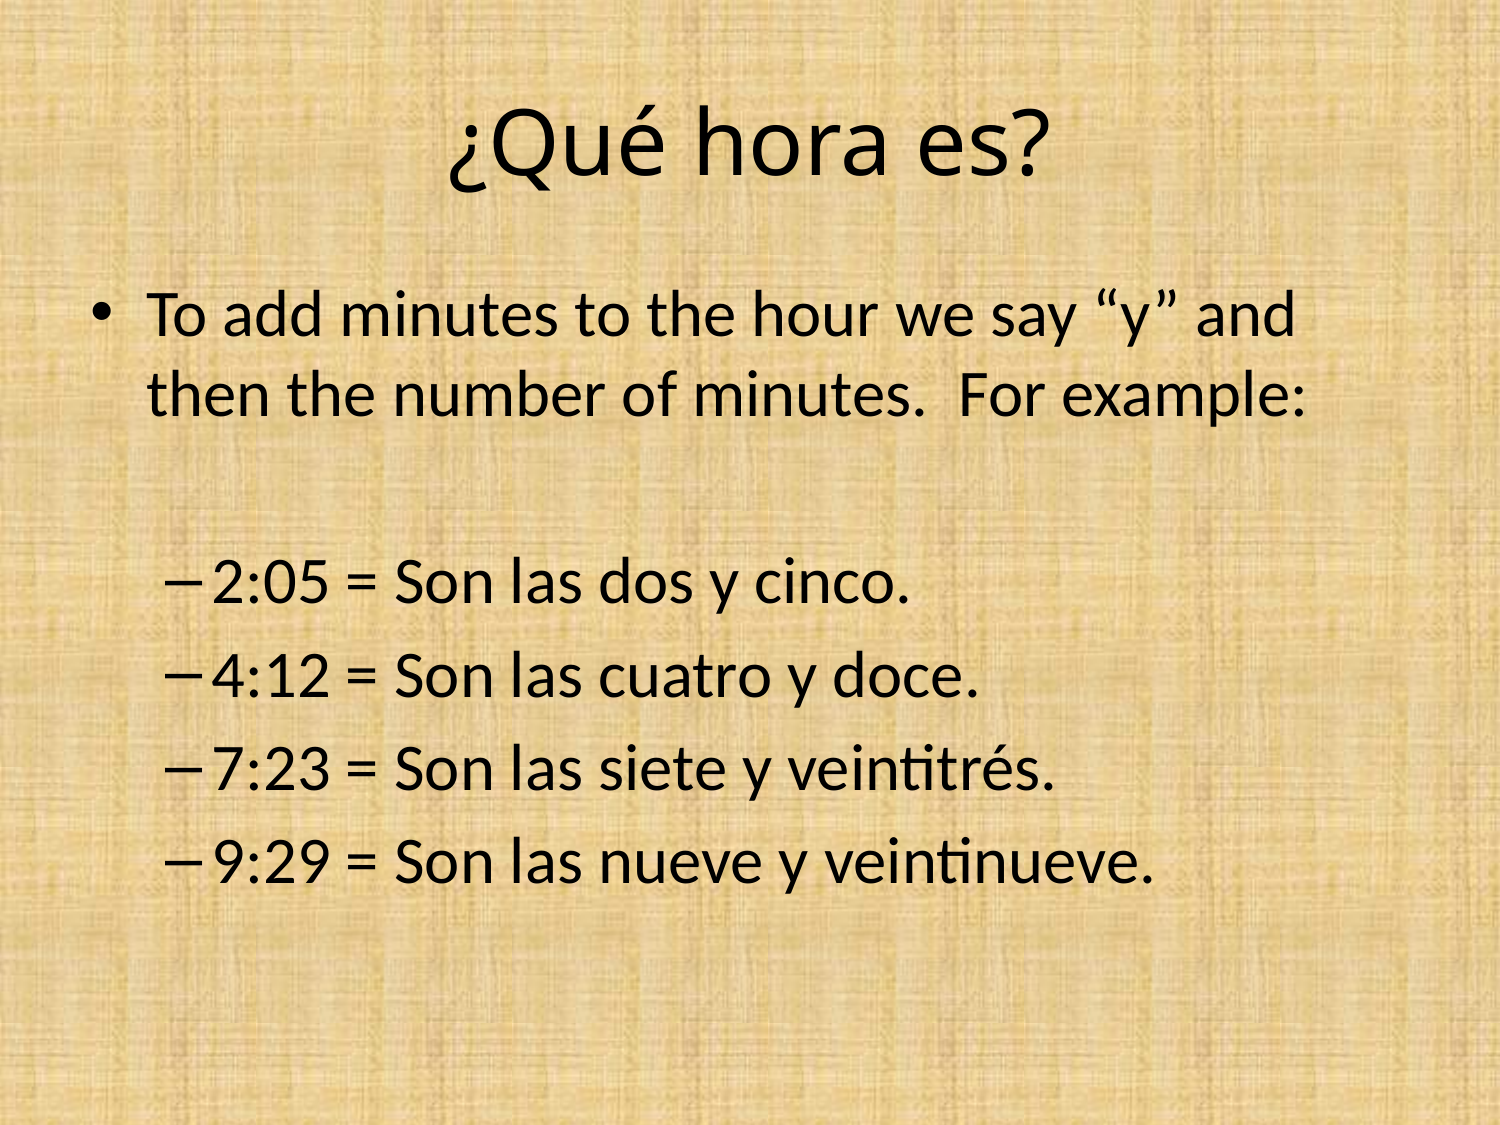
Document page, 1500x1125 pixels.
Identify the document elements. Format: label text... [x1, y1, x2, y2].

picture [0, 0, 1500, 1125]
list To add minutes to the hour we say “y” and then the number of minutes. For example: 2:05 = Son las dos y cinco. 4:12 = Son las cuatro y doce. 7:23 = Son las siete y veintitrés. 9:29 = Son las nueve y veintinueve. [75, 262, 1425, 1005]
title ¿Qué hora es? [75, 45, 1425, 233]
